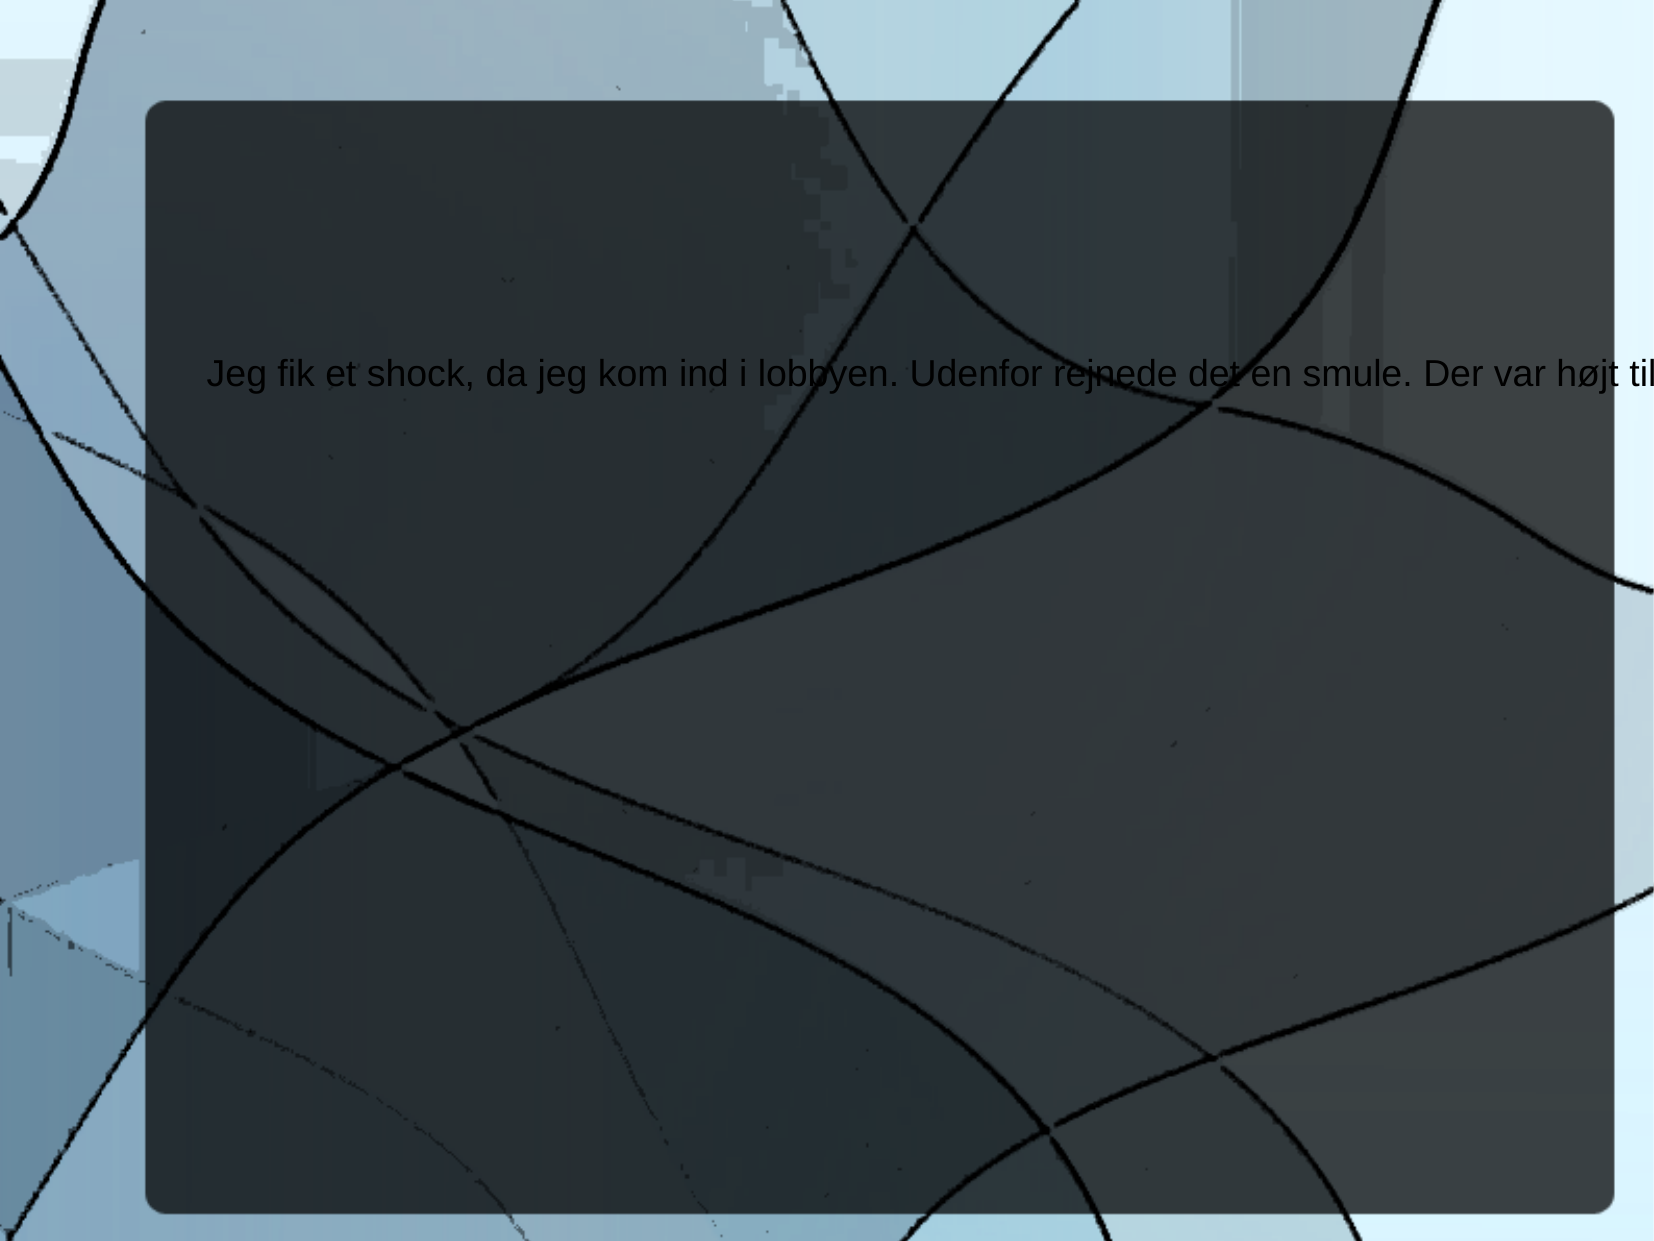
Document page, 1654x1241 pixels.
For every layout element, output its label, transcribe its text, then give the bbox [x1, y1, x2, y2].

text_box Jeg fik et shock, da jeg kom ind i lobbyen. Udenfor rejnede det en smule. Der var højt til loftet og vinduer på alle sider. Der lignede en gammeldas cathedral. Men det der tog luften fra mig var ikke at jeg kunne se all vejen op til taget men det, der var i midten af det hele. All de andre afdelinger har også en statue ståene, men deres er af metal eller steen. Denne her er levende. [206, 349, 1571, 1069]
picture [0, 0, 1654, 1241]
text_box [159, 108, 1583, 325]
